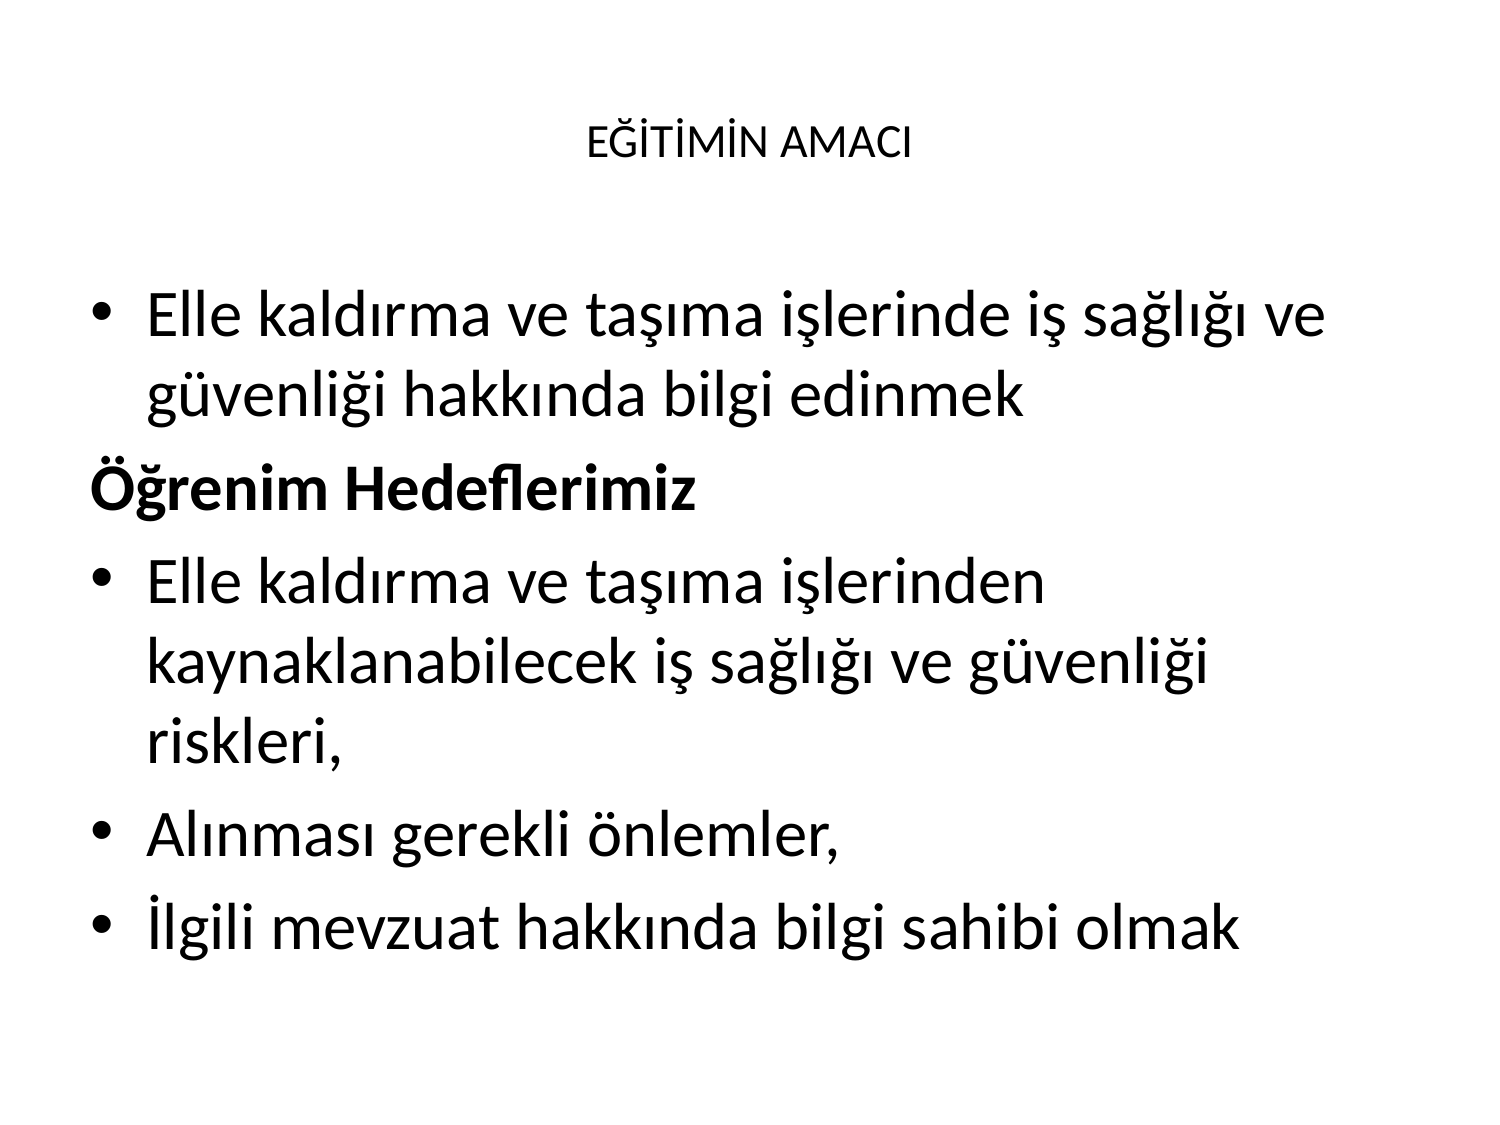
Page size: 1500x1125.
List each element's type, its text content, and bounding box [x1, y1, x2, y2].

list Elle kaldırma ve taşıma işlerinde iş sağlığı ve güvenliği hakkında bilgi edinmek Öğrenim Hedeflerimiz Elle kaldırma ve taşıma işlerinden kaynaklanabilecek iş sağlığı ve güvenliği riskleri, Alınması gerekli önlemler, İlgili mevzuat hakkında bilgi sahibi olmak [75, 262, 1425, 1005]
title EĞİTİMİN AMACI [75, 45, 1425, 233]
